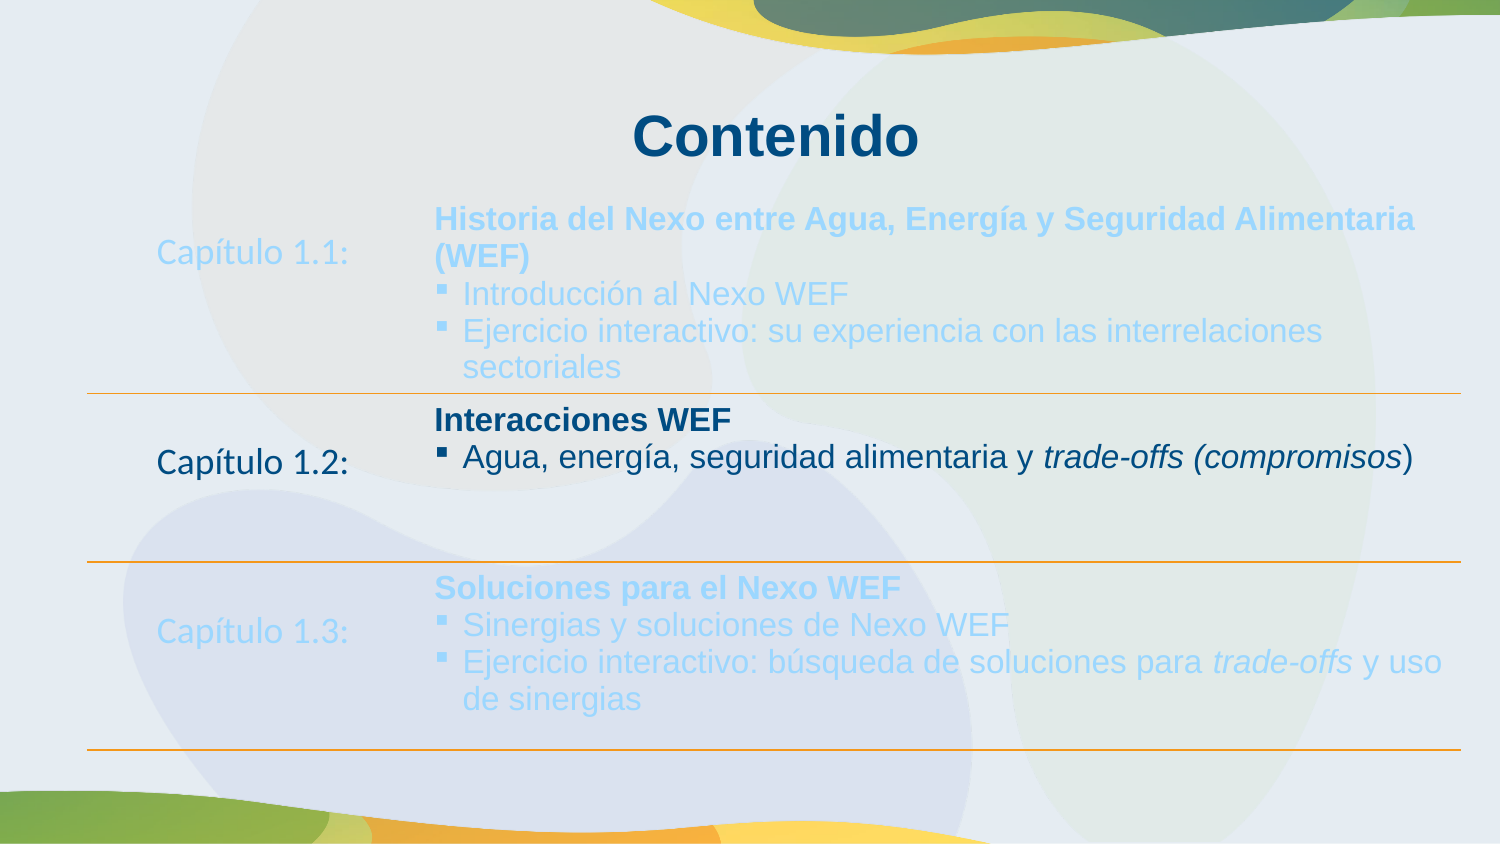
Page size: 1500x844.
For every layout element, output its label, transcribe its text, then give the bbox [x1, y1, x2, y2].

title Contenido [73, 94, 1480, 184]
table_cell Capítulo 1.3: [87, 563, 419, 749]
table_cell Soluciones para el Nexo WEF Sinergias y soluciones de Nexo WEF Ejercicio interactivo: búsqueda de soluciones para trade-offs y uso de sinergias [419, 563, 1461, 749]
table_header Capítulo 1.1: [87, 184, 419, 393]
table_cell Capítulo 1.2: [87, 394, 419, 561]
picture [0, 0, 1500, 844]
table_header Historia del Nexo entre Agua, Energía y Seguridad Alimentaria (WEF) Introducción al Nexo WEF Ejercicio interactivo: su experiencia con las interrelaciones sectoriales [419, 184, 1461, 393]
table_cell Interacciones WEF Agua, energía, seguridad alimentaria y trade-offs (compromisos) [419, 394, 1461, 561]
